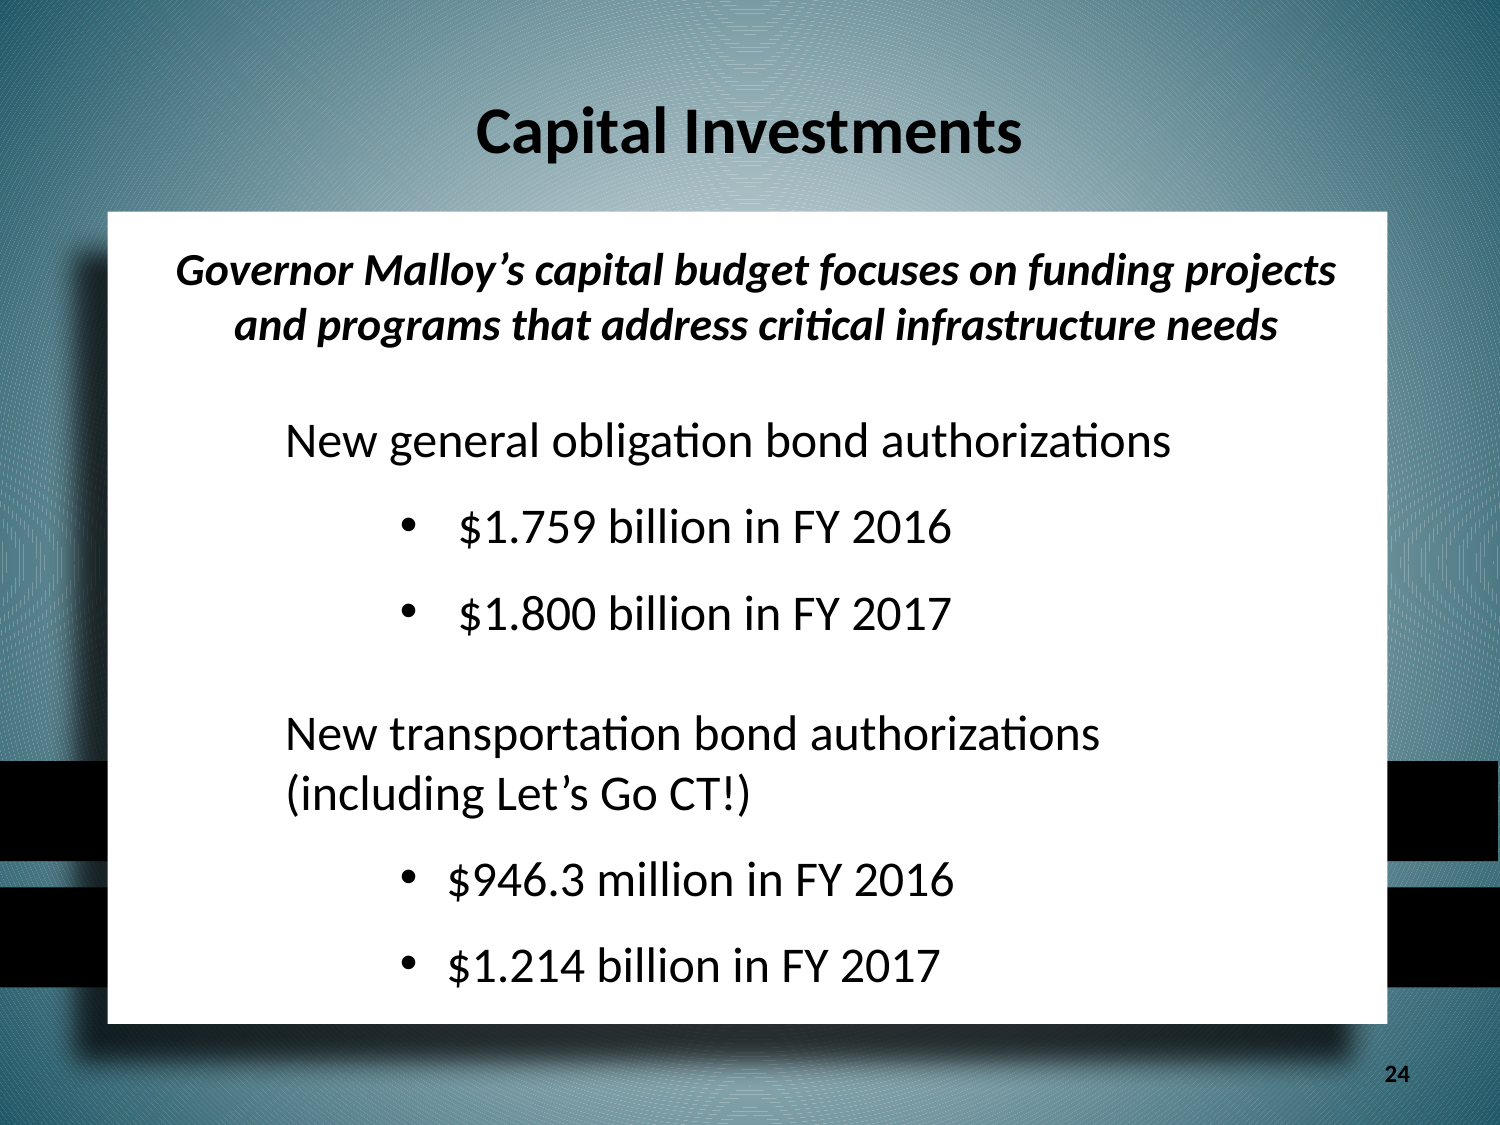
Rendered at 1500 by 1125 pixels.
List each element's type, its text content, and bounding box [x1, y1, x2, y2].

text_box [107, 211, 1388, 1067]
slide_number 24 [1074, 1042, 1425, 1103]
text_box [1391, 760, 1500, 988]
text_box Capital Investments [0, 79, 1500, 175]
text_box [0, 760, 102, 988]
